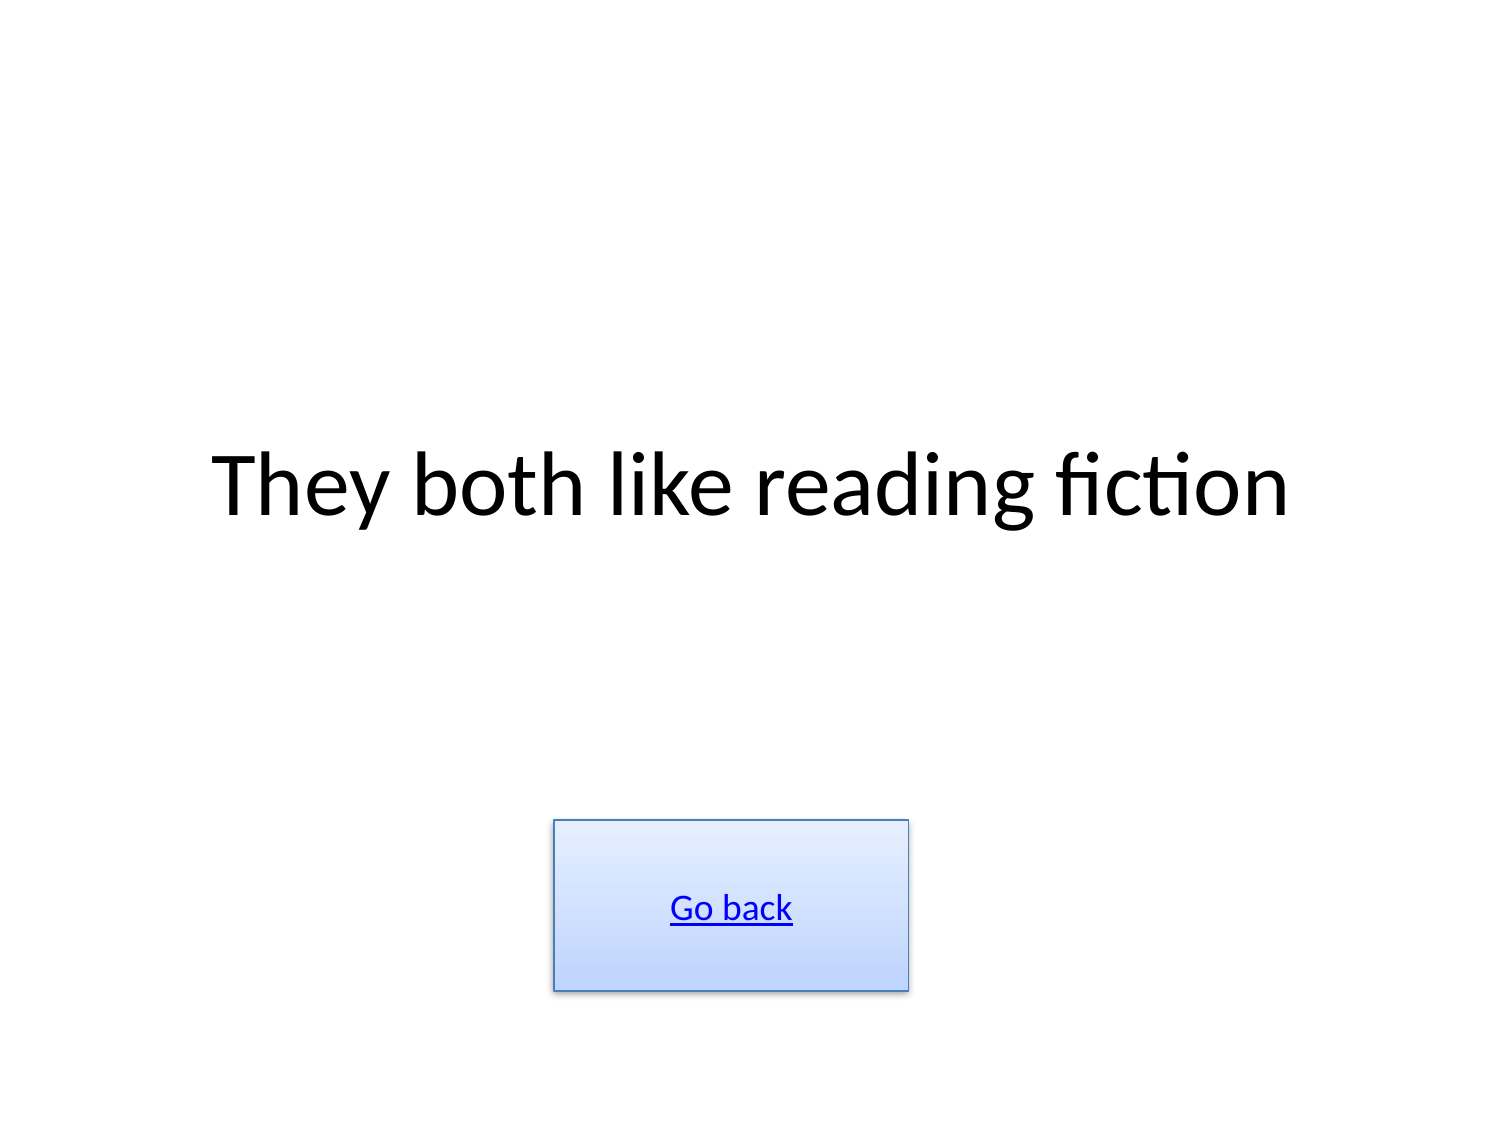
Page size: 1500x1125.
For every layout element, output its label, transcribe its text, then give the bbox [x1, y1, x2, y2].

title They both like reading fiction [76, 385, 1427, 573]
